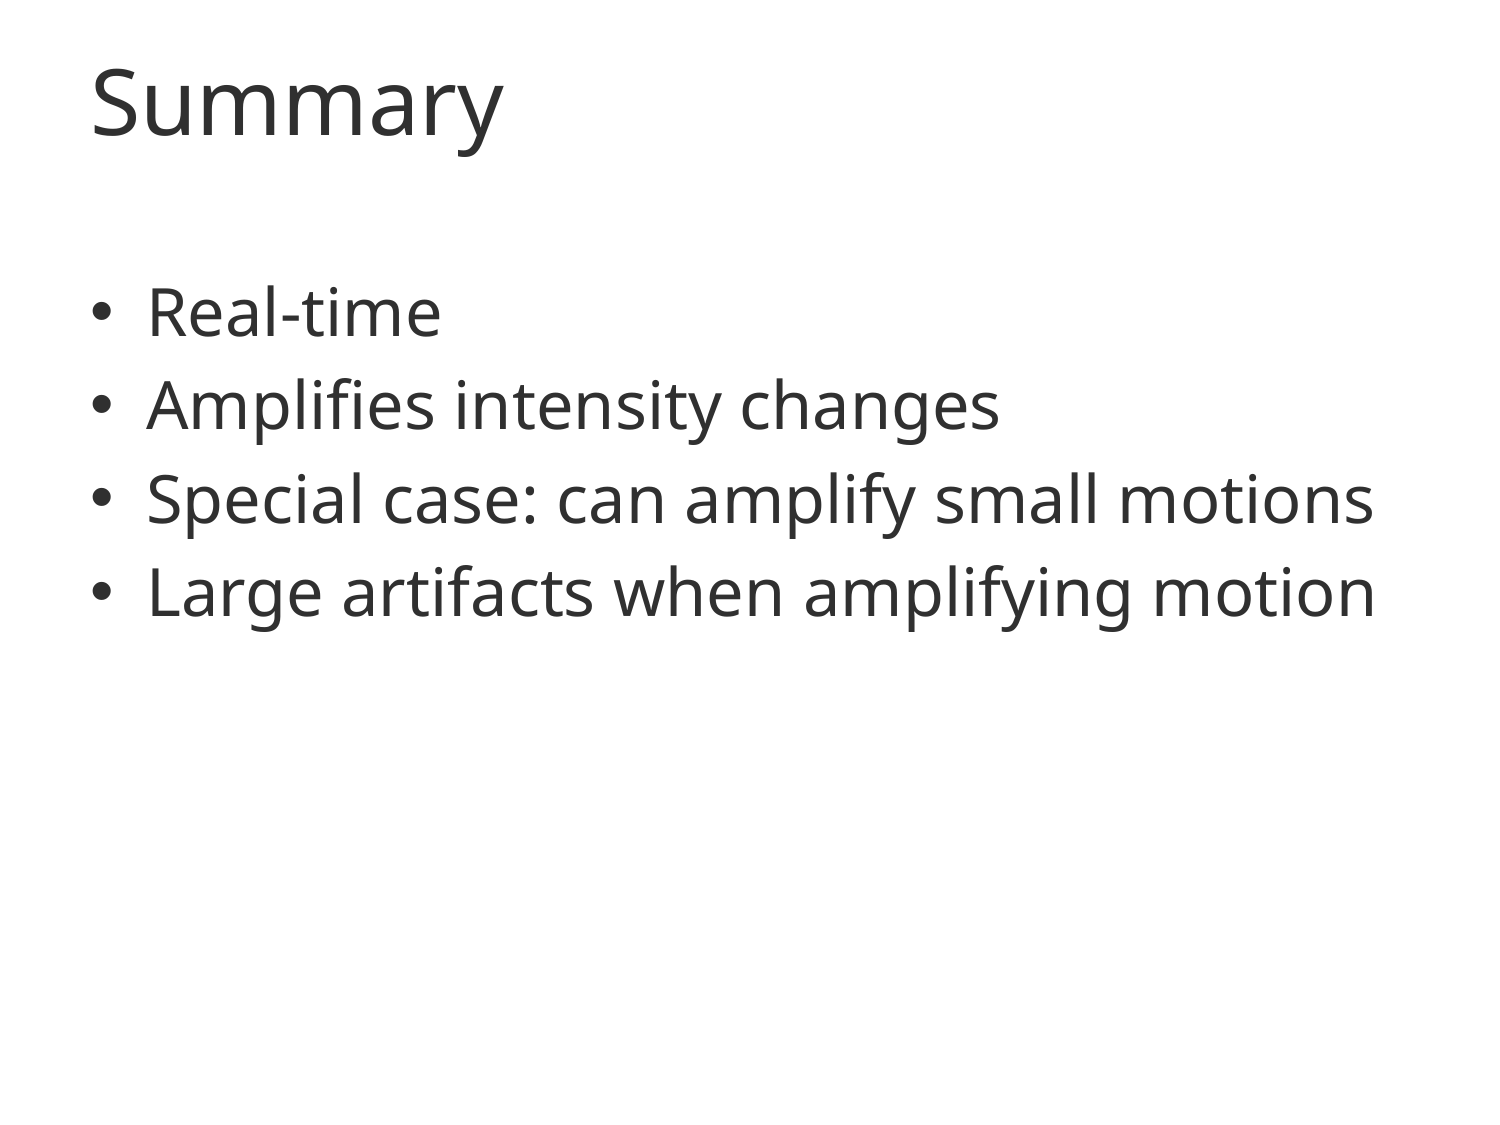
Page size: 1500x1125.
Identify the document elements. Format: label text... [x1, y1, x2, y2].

list Real-time Amplifies intensity changes Special case: can amplify small motions Large artifacts when amplifying motion [75, 262, 1425, 1005]
title Summary [75, 25, 1425, 172]
